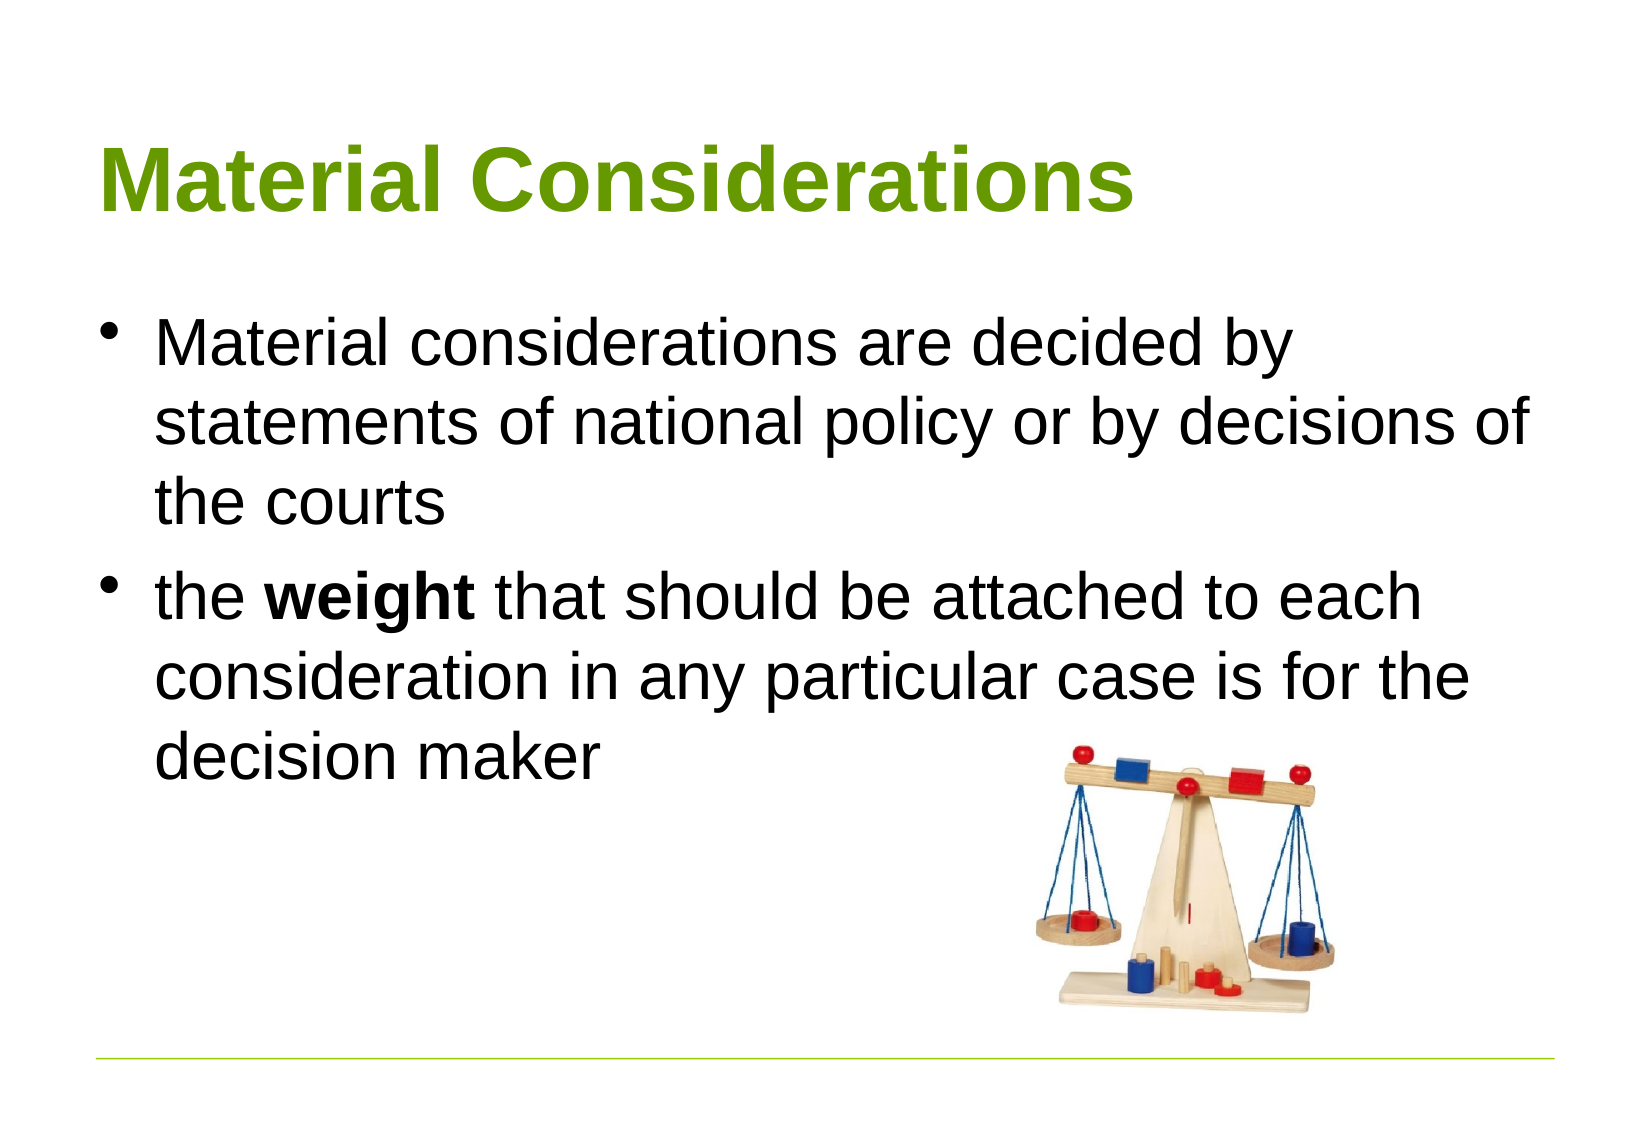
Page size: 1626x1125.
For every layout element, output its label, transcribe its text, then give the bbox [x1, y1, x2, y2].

title Material Considerations [83, 101, 1340, 247]
picture [1021, 727, 1344, 1026]
text_box Material considerations are decided by statements of national policy or by decisions of the courts the weight that should be attached to each consideration in any particular case is for the decision maker [83, 290, 1568, 975]
